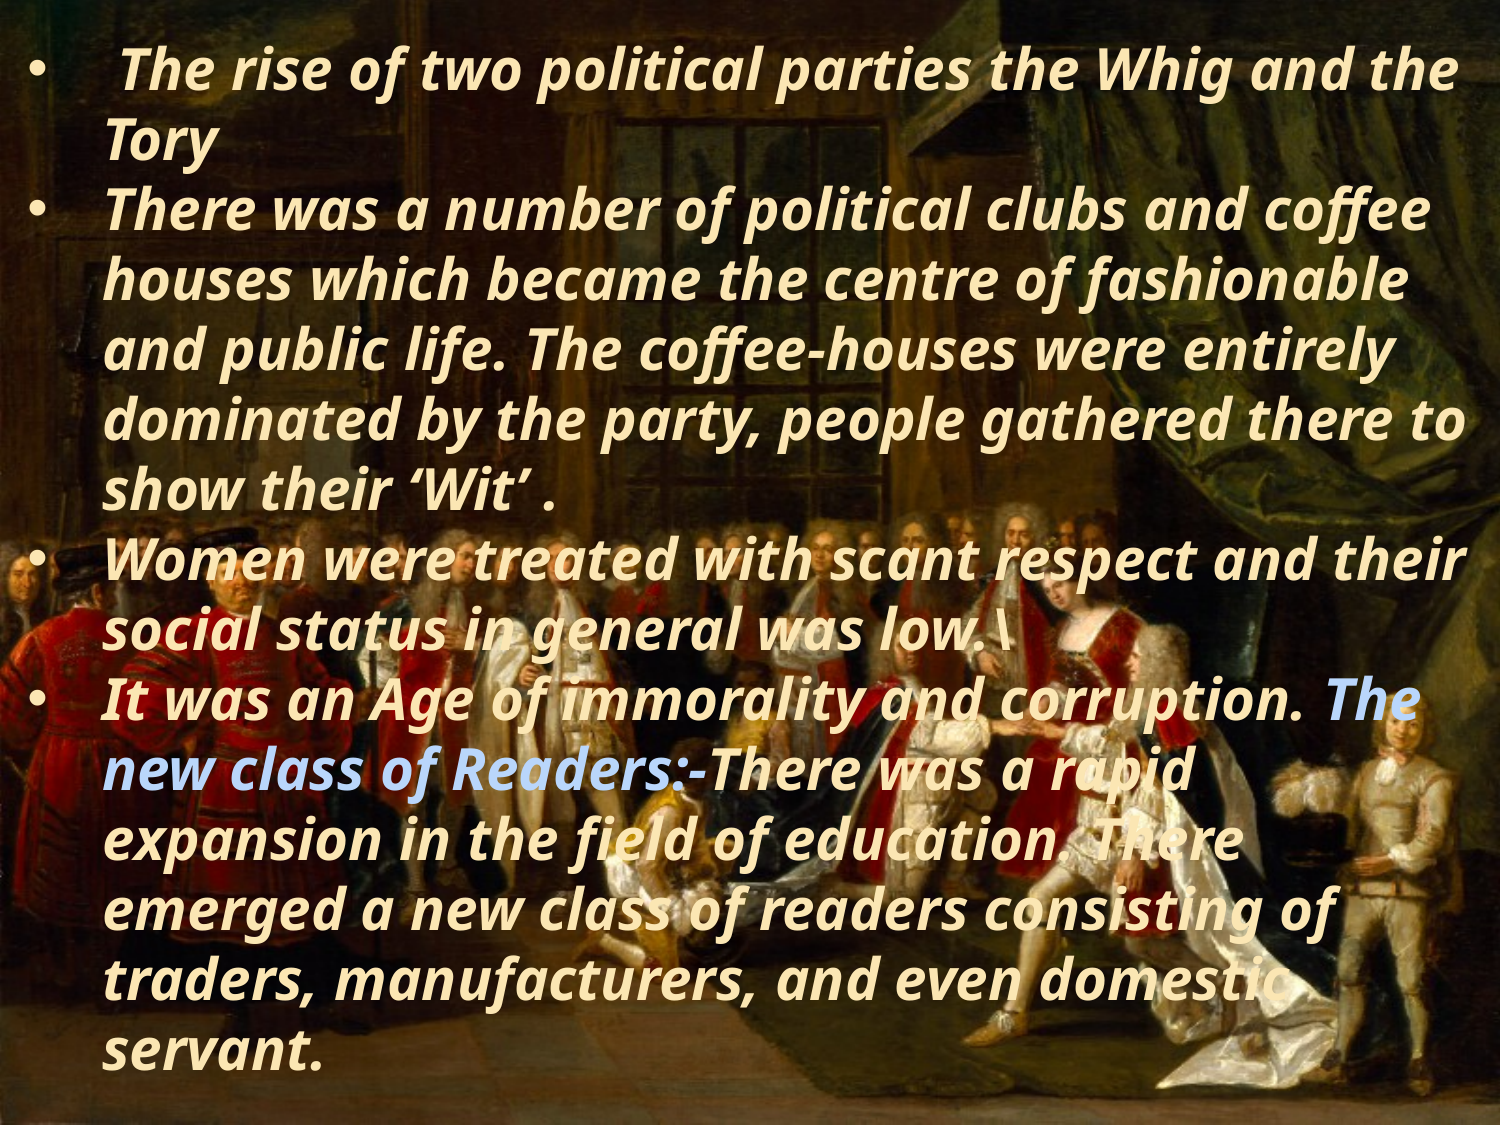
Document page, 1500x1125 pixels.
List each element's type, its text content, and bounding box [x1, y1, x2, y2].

text_box The rise of two political parties the Whig and the Tory There was a number of political clubs and coffee houses which became the centre of fashionable and public life. The coffee-houses were entirely dominated by the party, people gathered there to show their ‘Wit’ . Women were treated with scant respect and their social status in general was low.\ It was an Age of immorality and corruption. The new class of Readers:-There was a rapid expansion in the field of education. There emerged a new class of readers consisting of traders, manufacturers, and even domestic servant. [12, 24, 1488, 1125]
picture [0, 0, 1500, 1125]
